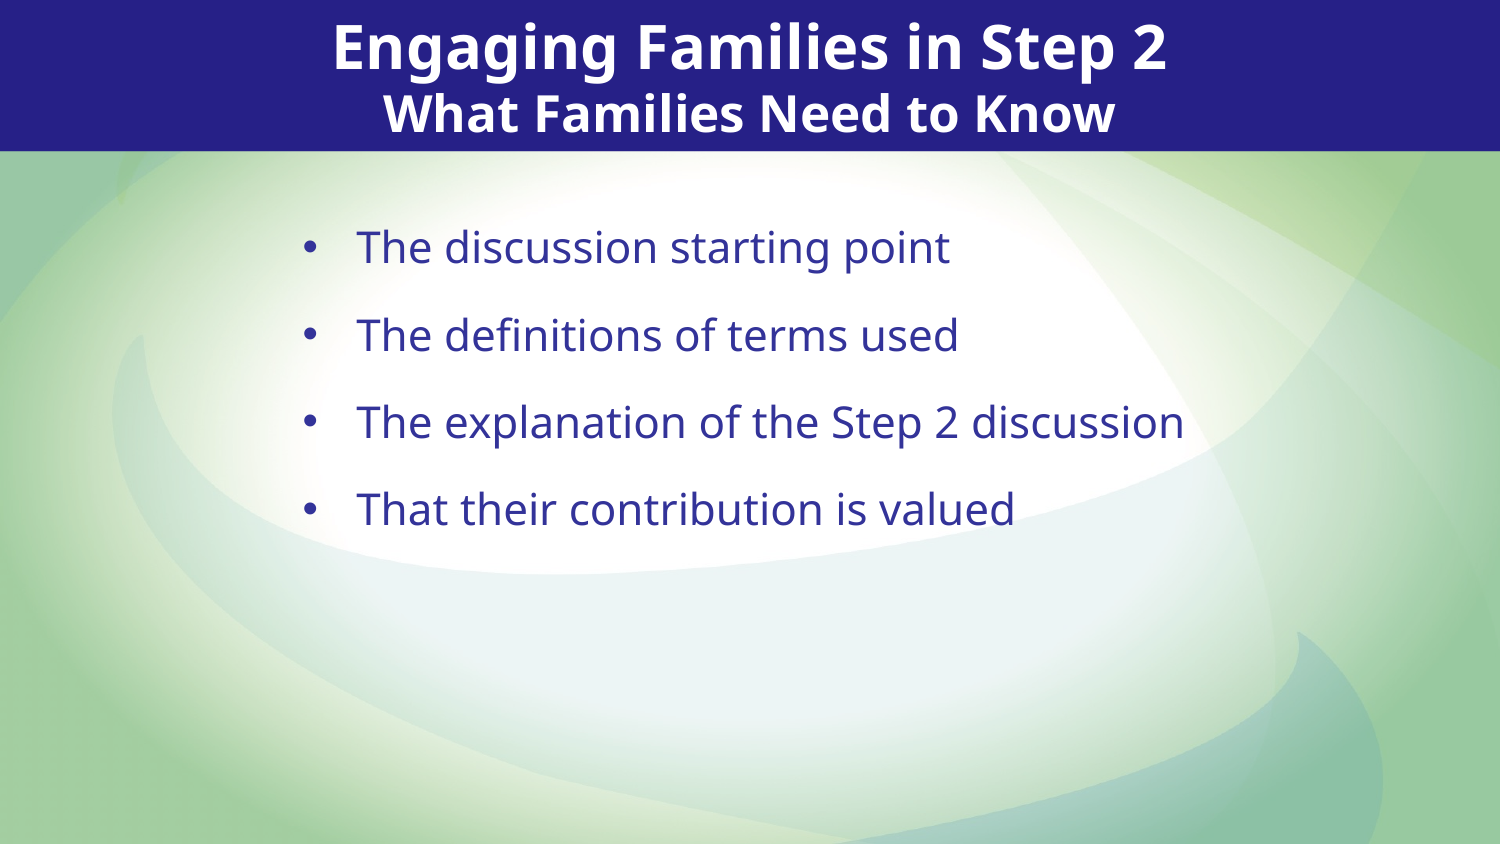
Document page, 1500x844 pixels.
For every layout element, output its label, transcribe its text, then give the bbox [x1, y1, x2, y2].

list Engaging Families in Step 2 What Families Need to Know [0, 0, 1500, 152]
table_cell Student is removed from the classroom and misses instruction for short periods of time. Think of a student who has this effect of disability . . . [0, 152, 1500, 844]
list The discussion starting point The definitions of terms used The explanation of the Step 2 discussion That their contribution is valued [287, 185, 1213, 599]
